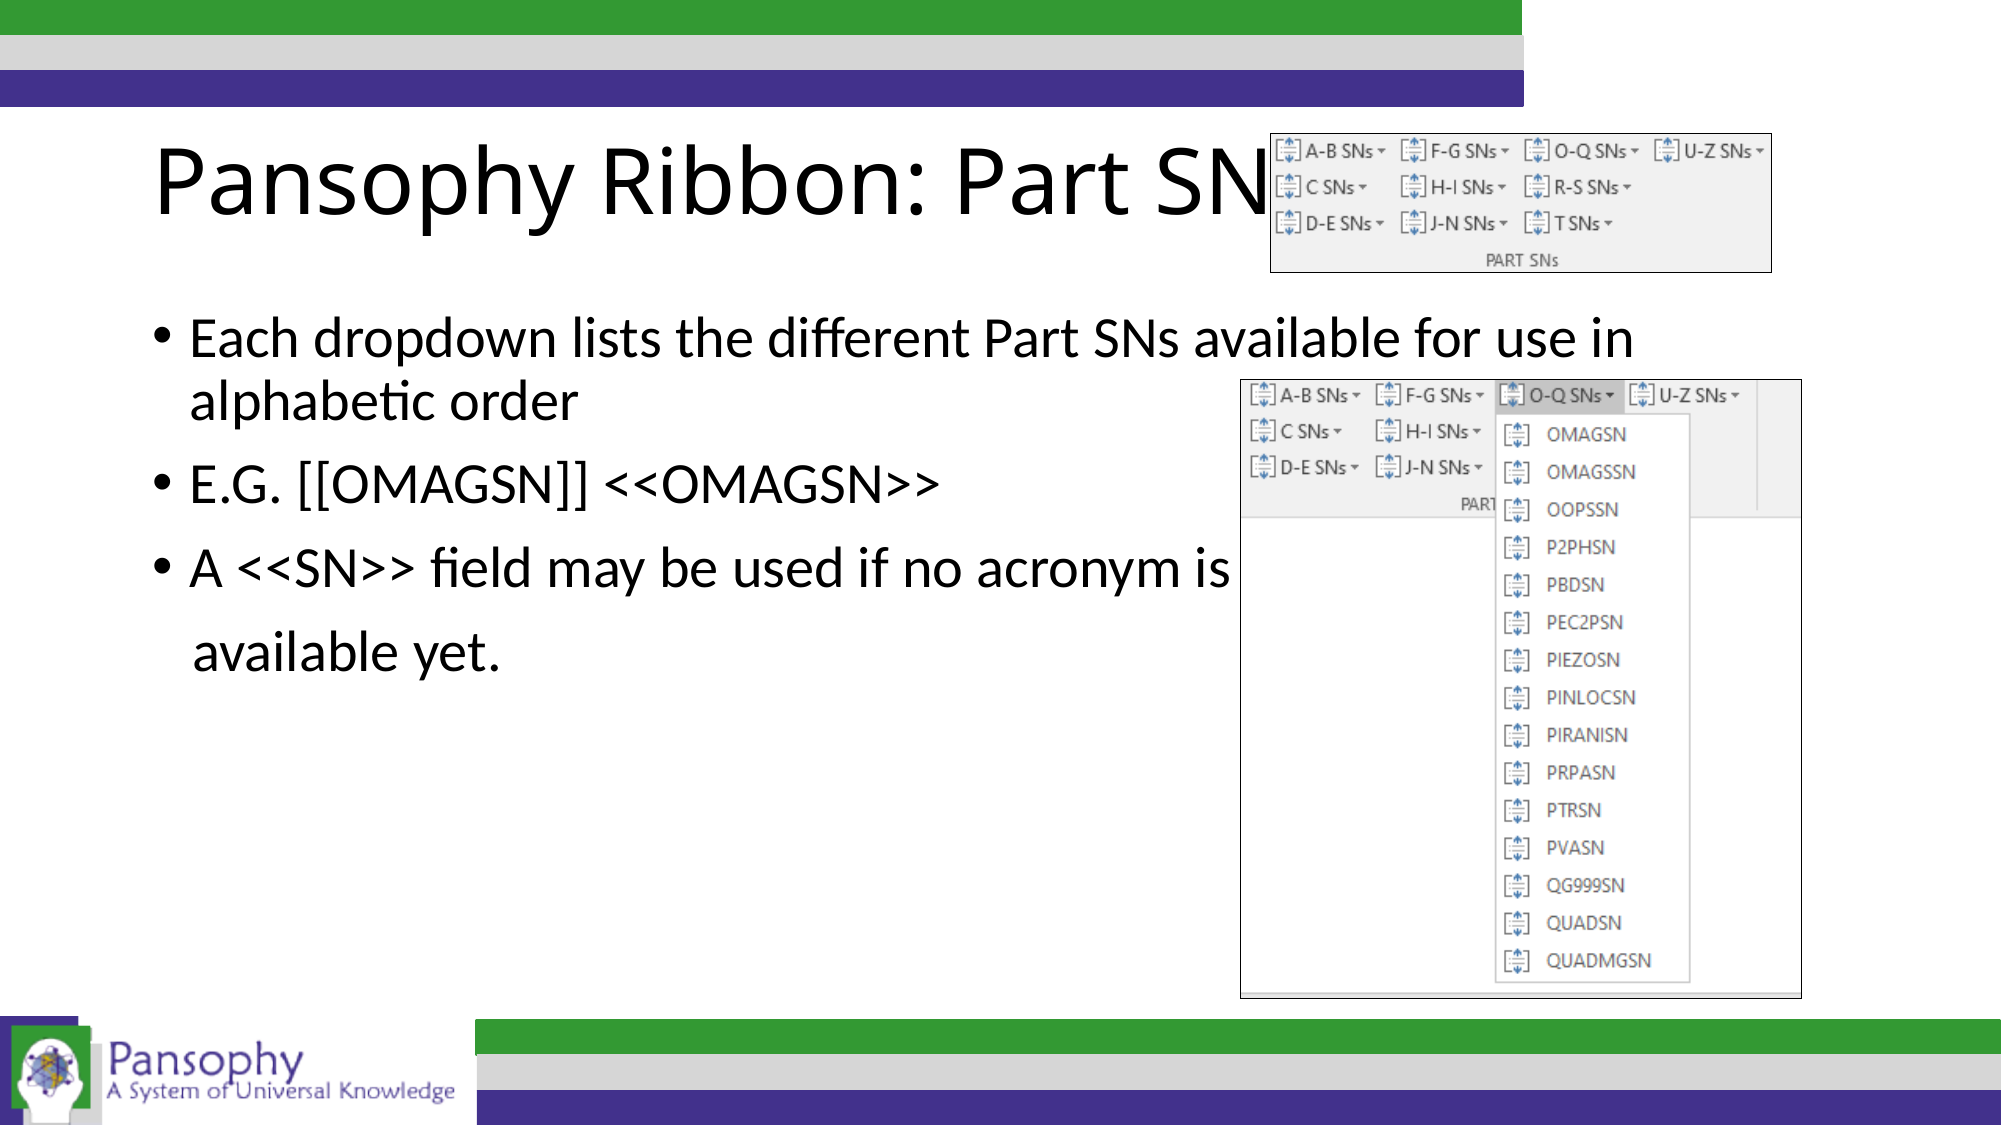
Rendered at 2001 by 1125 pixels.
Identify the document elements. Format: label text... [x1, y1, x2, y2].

title Pansophy Ribbon: Part SNs [137, 128, 1863, 278]
list Each dropdown lists the different Part SNs available for use in alphabetic order E.G. [[OMAGSN]] <<OMAGSN>> A <<SN>> field may be used if no acronym is available yet. [137, 299, 1863, 1014]
picture [1240, 379, 1802, 999]
picture [0, 1016, 459, 1125]
picture [1270, 133, 1772, 273]
